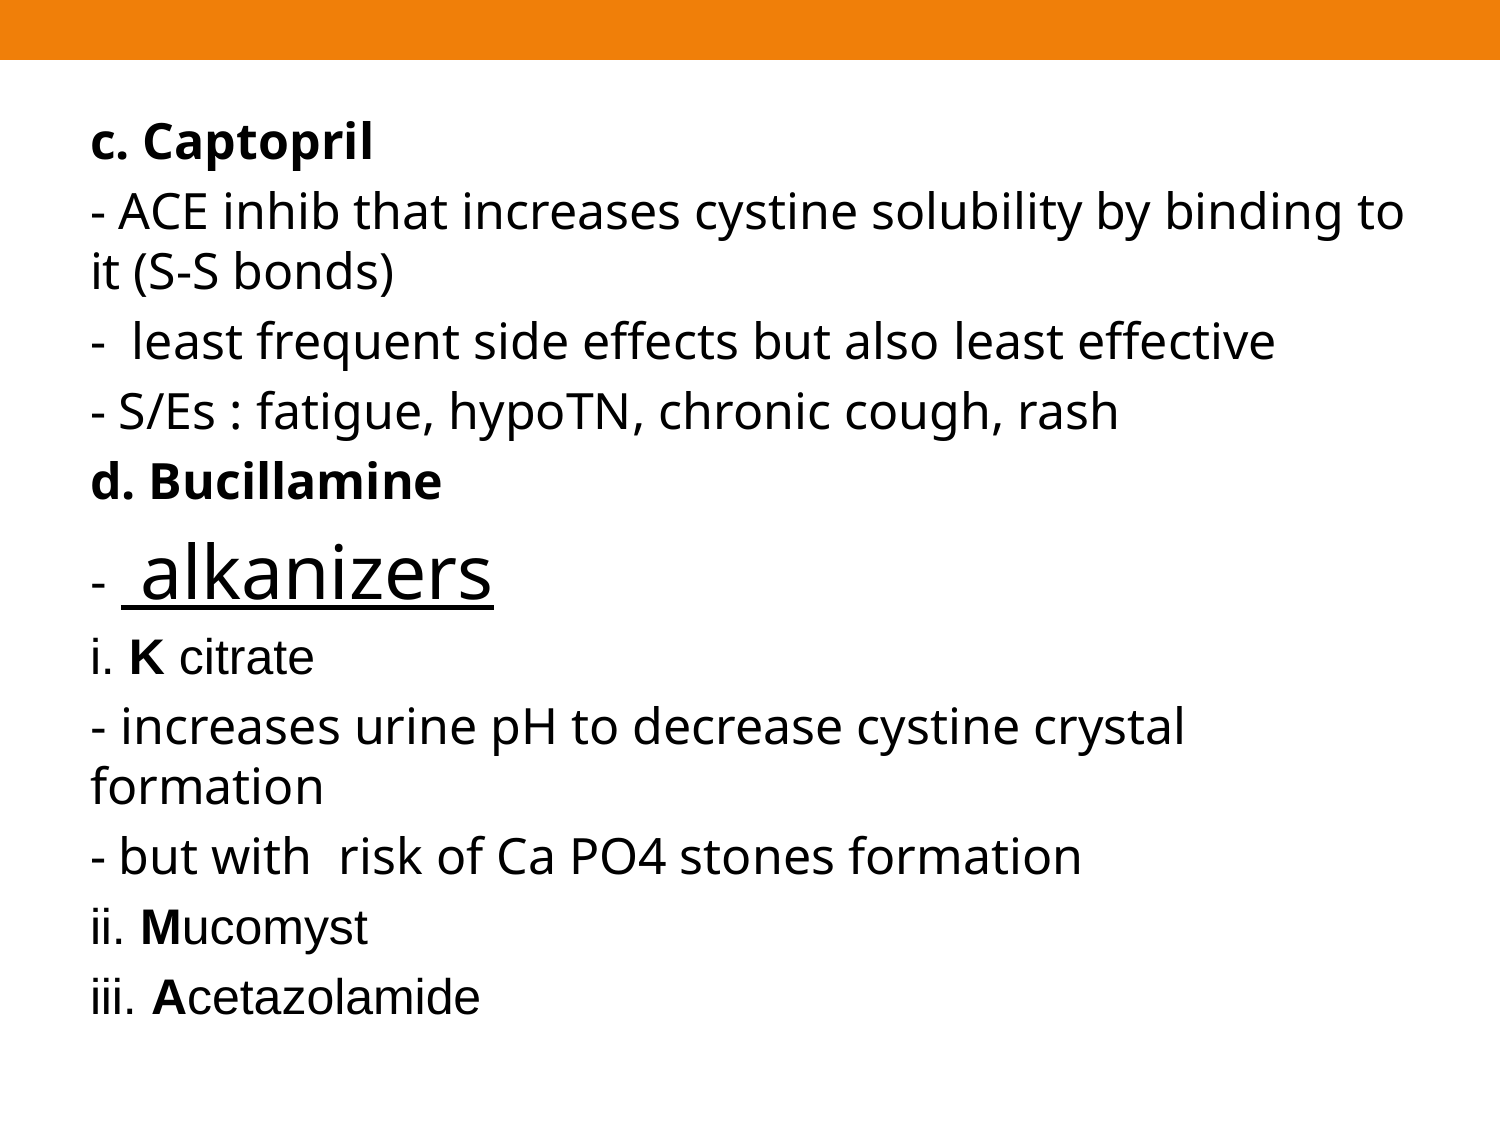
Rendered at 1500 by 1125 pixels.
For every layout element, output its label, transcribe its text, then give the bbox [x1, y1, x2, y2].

list c. Captopril - ACE inhib that increases cystine solubility by binding to it (S-S bonds) - least frequent side effects but also least effective - S/Es : fatigue, hypoTN, chronic cough, rash d. Bucillamine - alkanizers i. K citrate - increases urine pH to decrease cystine crystal formation - but with risk of Ca PO4 stones formation ii. Mucomyst iii. Acetazolamide [75, 101, 1425, 1063]
